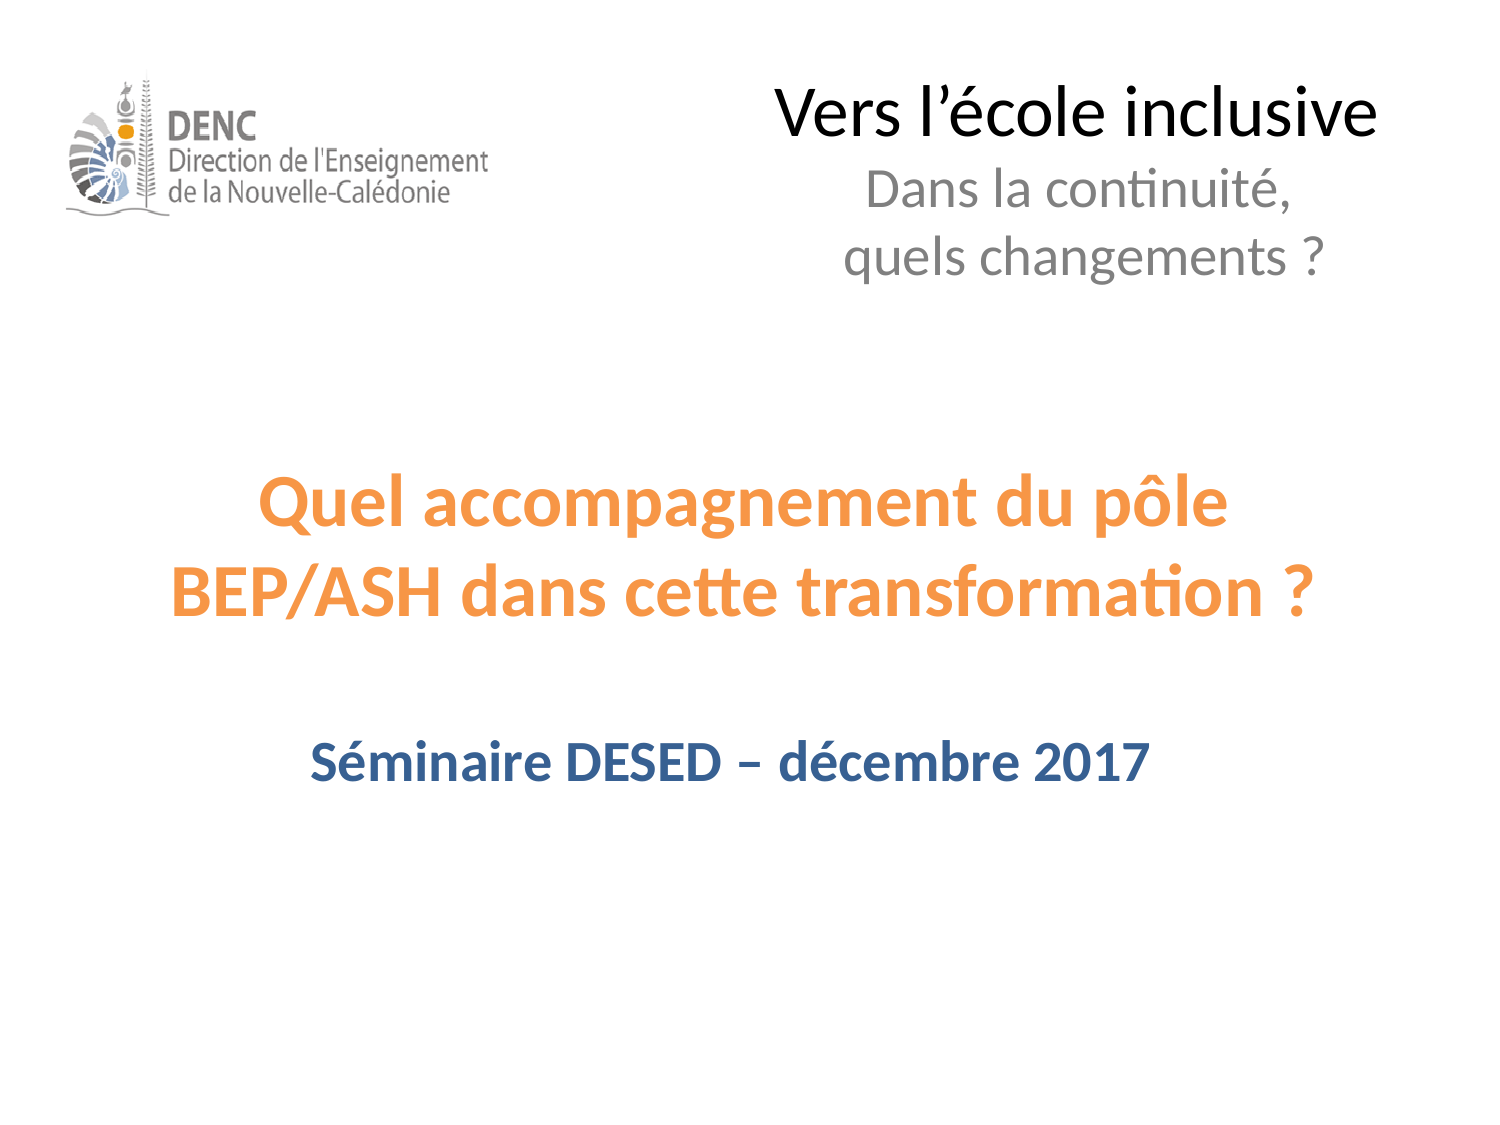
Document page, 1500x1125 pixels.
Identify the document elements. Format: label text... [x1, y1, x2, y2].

text_box Quel accompagnement du pôle BEP/ASH dans cette transformation ? [123, 444, 1365, 640]
text_box Séminaire DESED – décembre 2017 [243, 716, 1219, 801]
picture [52, 66, 503, 221]
title Vers l’école inclusive Dans la continuité, quels changements ? [702, 54, 1469, 296]
